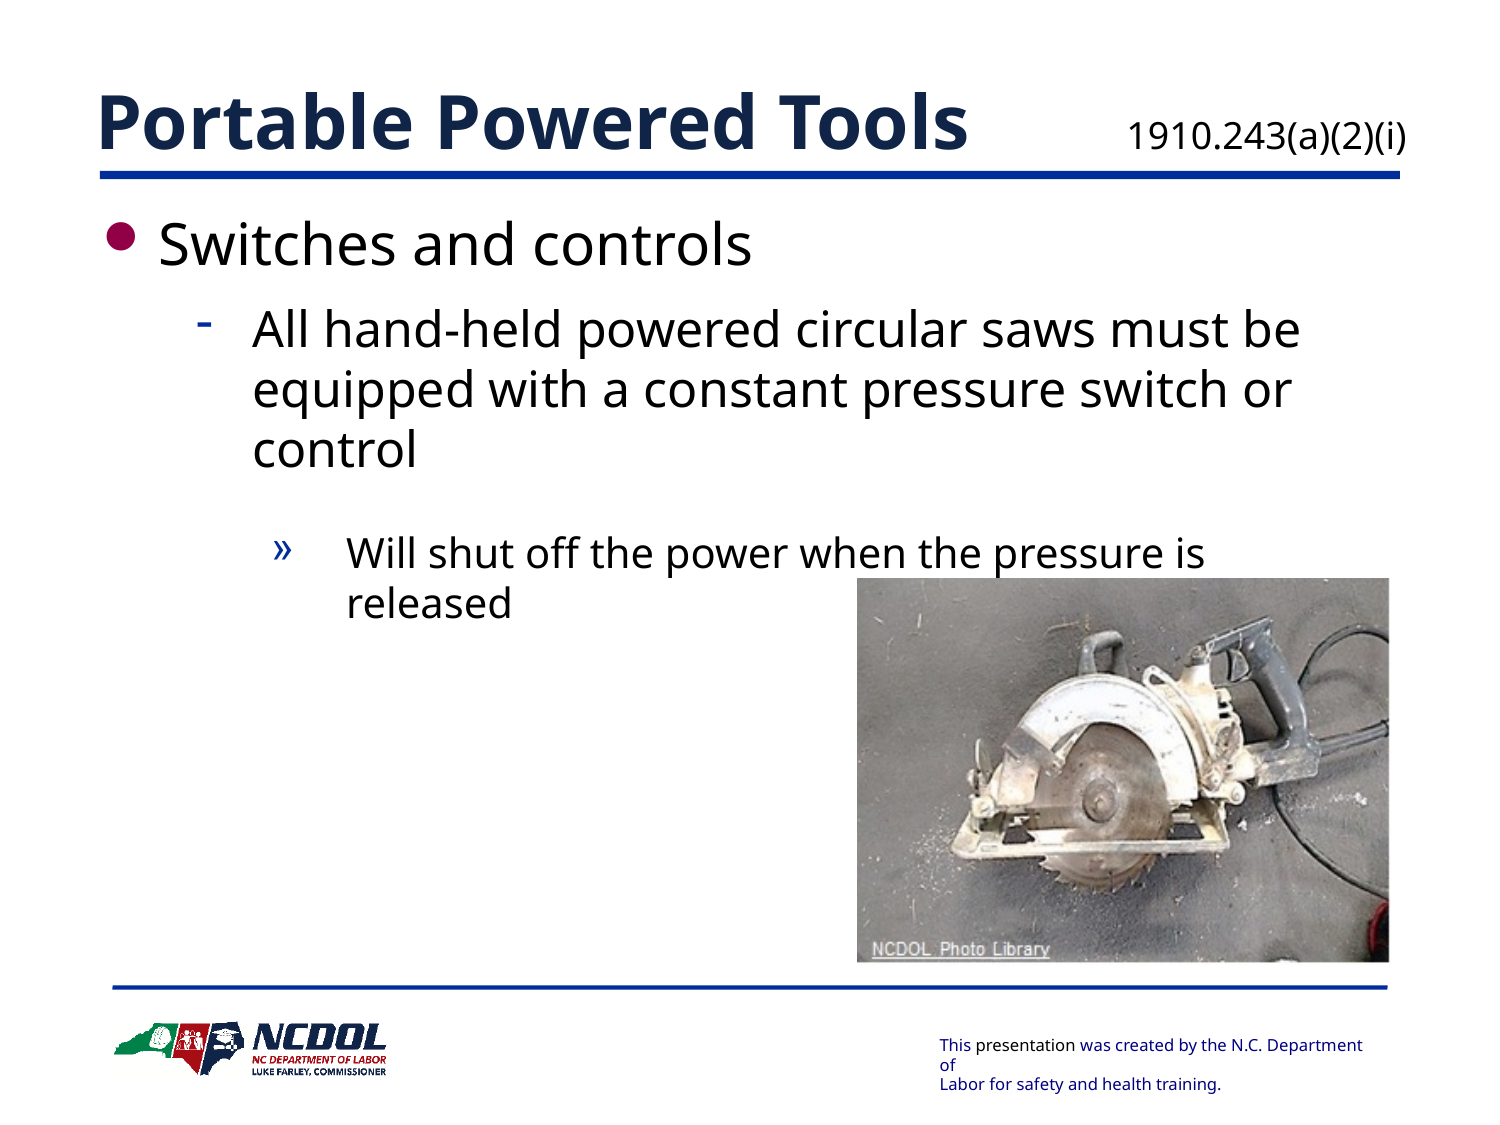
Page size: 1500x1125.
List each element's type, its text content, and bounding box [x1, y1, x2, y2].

picture [857, 577, 1391, 966]
picture [108, 1017, 391, 1080]
title Portable Powered Tools 1910.243(a)(2)(i) [87, 75, 1463, 211]
list Switches and controls All hand-held powered circular saws must be equipped with a constant pressure switch or control Will shut off the power when the pressure is released [87, 200, 1391, 988]
